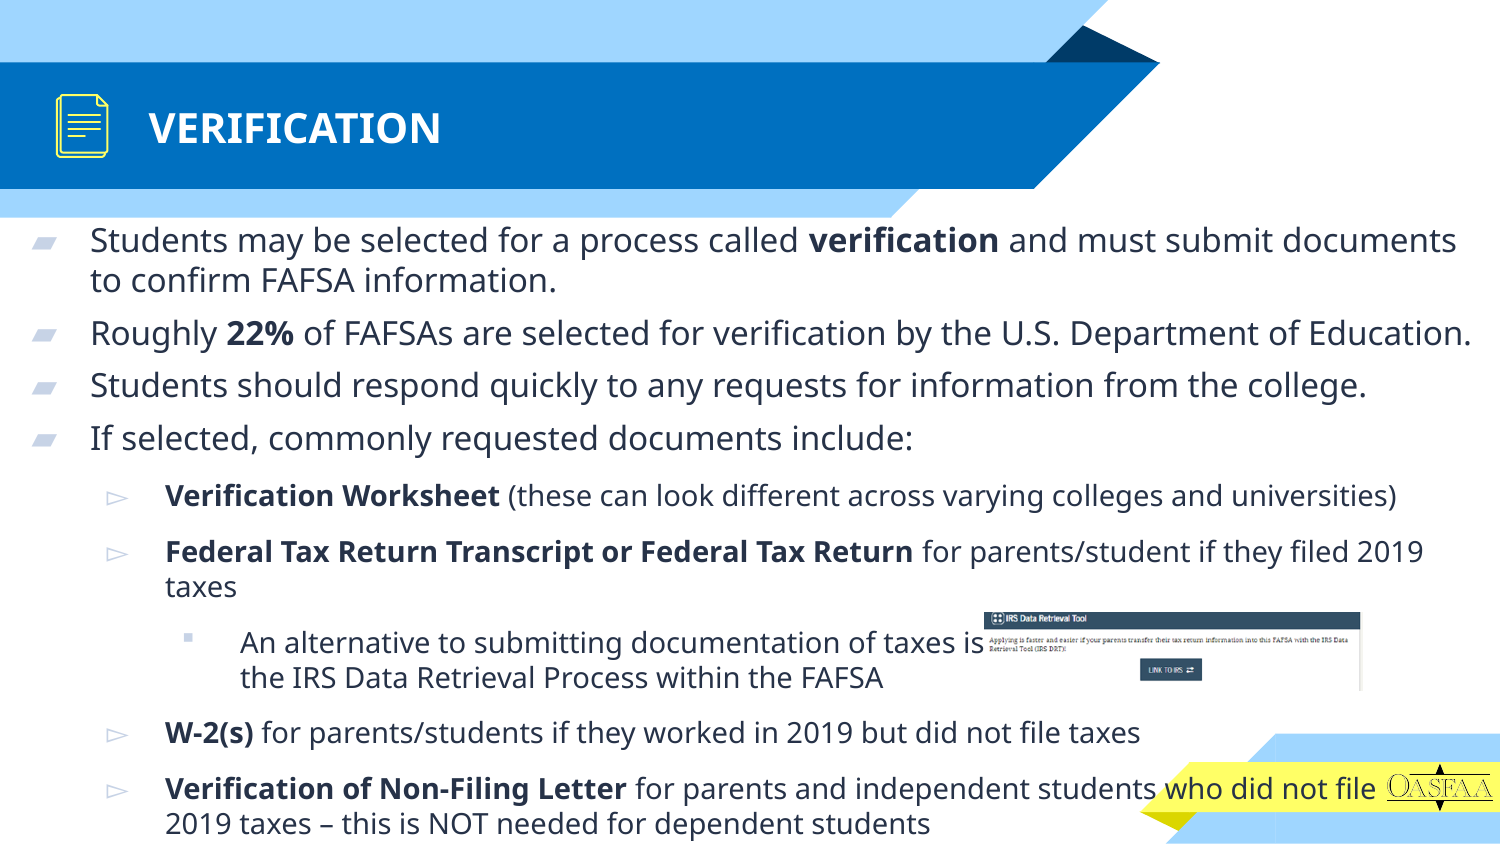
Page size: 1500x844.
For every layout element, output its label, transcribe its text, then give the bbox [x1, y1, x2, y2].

picture [984, 612, 1364, 691]
title VERIFICATION [133, 64, 1058, 190]
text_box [56, 94, 108, 158]
list Students may be selected for a process called verification and must submit documents to confirm FAFSA information. Roughly 22% of FAFSAs are selected for verification by the U.S. Department of Education. Students should respond quickly to any requests for information from the college. If selected, commonly requested documents include: Verification Worksheet (these can look different across varying colleges and universities) Federal Tax Return Transcript or Federal Tax Return for parents/student if they filed 2019 taxes An alternative to submitting documentation of taxes is completing the IRS Data Retrieval Process within the FAFSA W-2(s) for parents/students if they worked in 2019 but did not file taxes Verification of Non-Filing Letter for parents and independent students who did not file 2019 taxes – this is NOT needed for dependent students [0, 204, 1500, 844]
